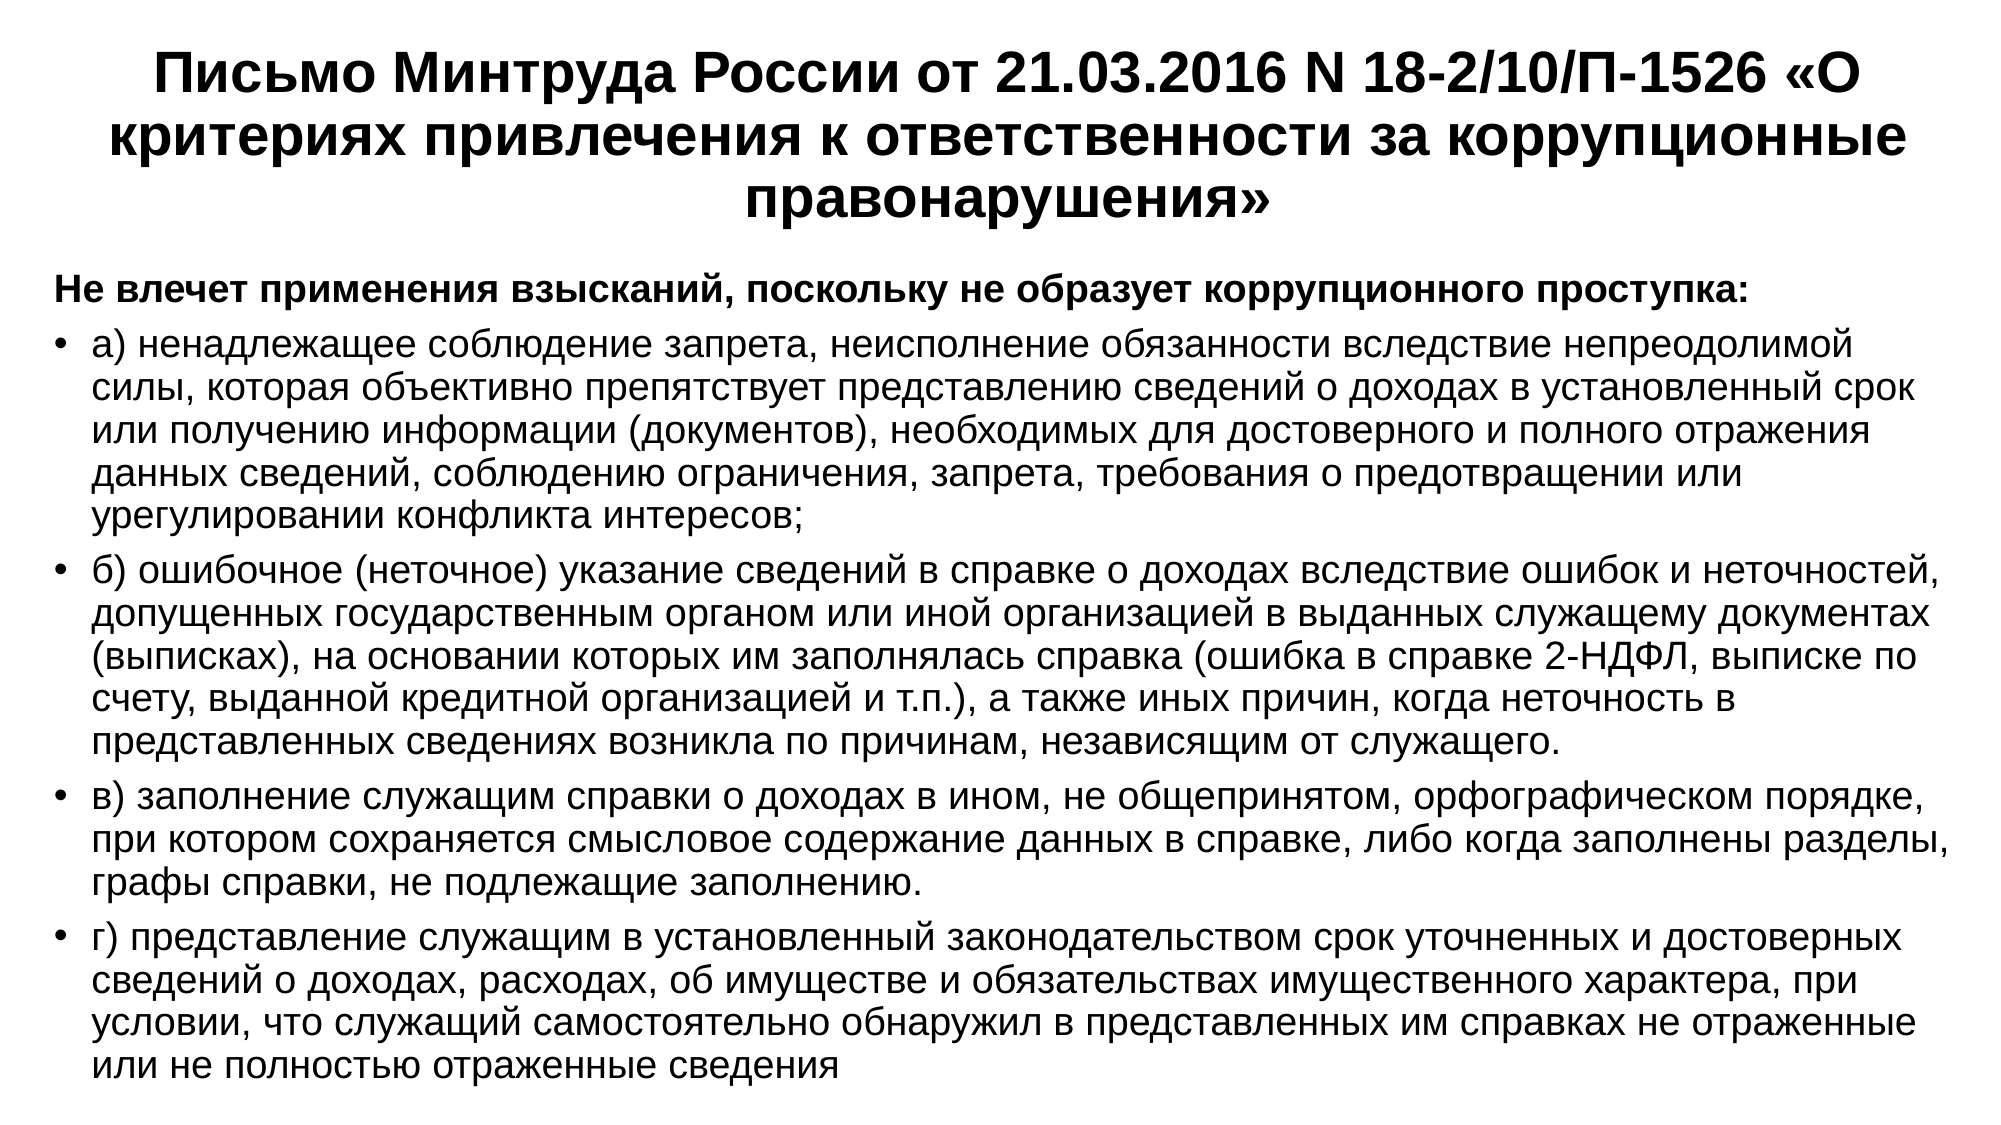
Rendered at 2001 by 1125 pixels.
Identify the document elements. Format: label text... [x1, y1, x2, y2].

title Письмо Минтруда России от 21.03.2016 N 18-2/10/П-1526 «О критериях привлечения к ответственности за коррупционные правонарушения» [78, 27, 1938, 246]
list Не влечет применения взысканий, поскольку не образует коррупционного проступка: а) ненадлежащее соблюдение запрета, неисполнение обязанности вследствие непреодолимой силы, которая объективно препятствует представлению сведений о доходах в установленный срок или получению информации (документов), необходимых для достоверного и полного отражения данных сведений, соблюдению ограничения, запрета, требования о предотвращении или урегулировании конфликта интересов; б) ошибочное (неточное) указание сведений в справке о доходах вследствие ошибок и неточностей, допущенных государственным органом или иной организацией в выданных служащему документах (выписках), на основании которых им заполнялась справка (ошибка в справке 2-НДФЛ, выписке по счету, выданной кредитной организацией и т.п.), а также иных причин, когда неточность в представленных сведениях возникла по причинам, независящим от служащего. в) заполнение служащим справки о доходах в ином, не общепринятом, орфографическом порядке, при котором сохраняется смысловое содержание данных в справке, либо когда заполнены разделы, графы справки, не подлежащие заполнению. г) представление служащим в установленный законодательством срок уточненных и достоверных сведений о доходах, расходах, об имуществе и обязательствах имущественного характера, при условии, что служащий самостоятельно обнаружил в представленных им справках не отраженные или не полностью отраженные сведения [38, 261, 1978, 1103]
